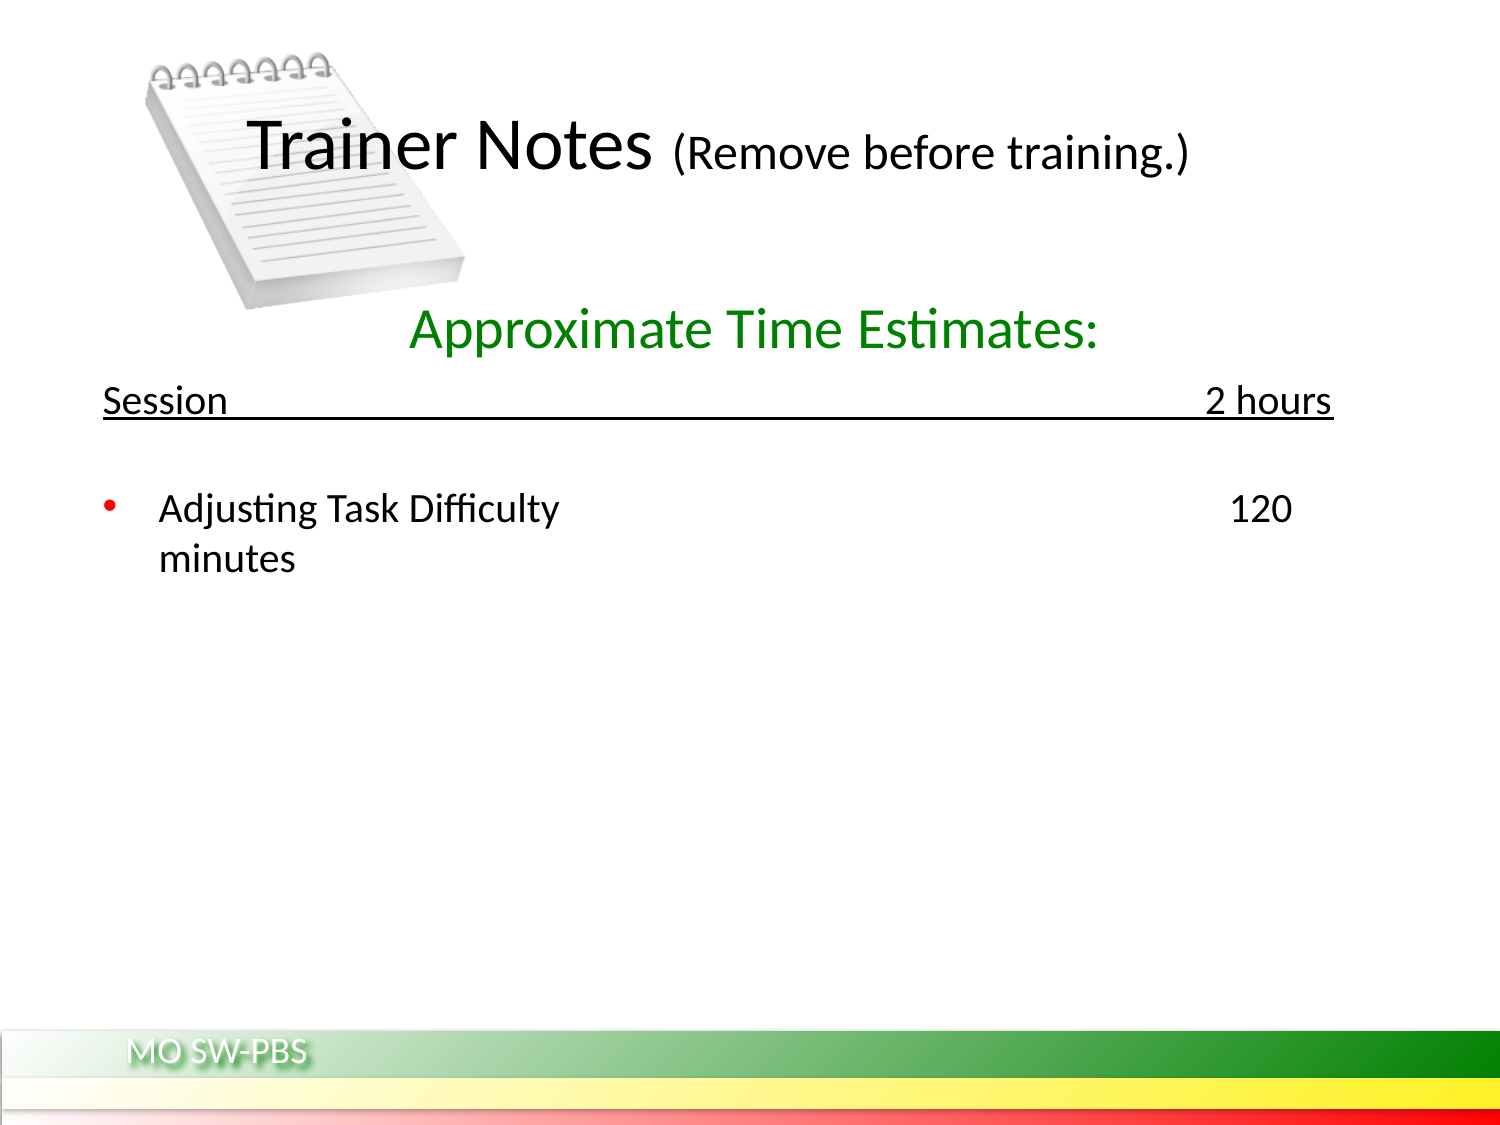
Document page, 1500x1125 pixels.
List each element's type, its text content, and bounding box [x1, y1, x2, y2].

text_box Approximate Time Estimates: Session 2 hours Adjusting Task Difficulty 120 minutes [87, 282, 1423, 805]
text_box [1, 1018, 1500, 1125]
picture [126, 33, 478, 357]
text_box Trainer Notes (Remove before training.) [483, 86, 1280, 253]
